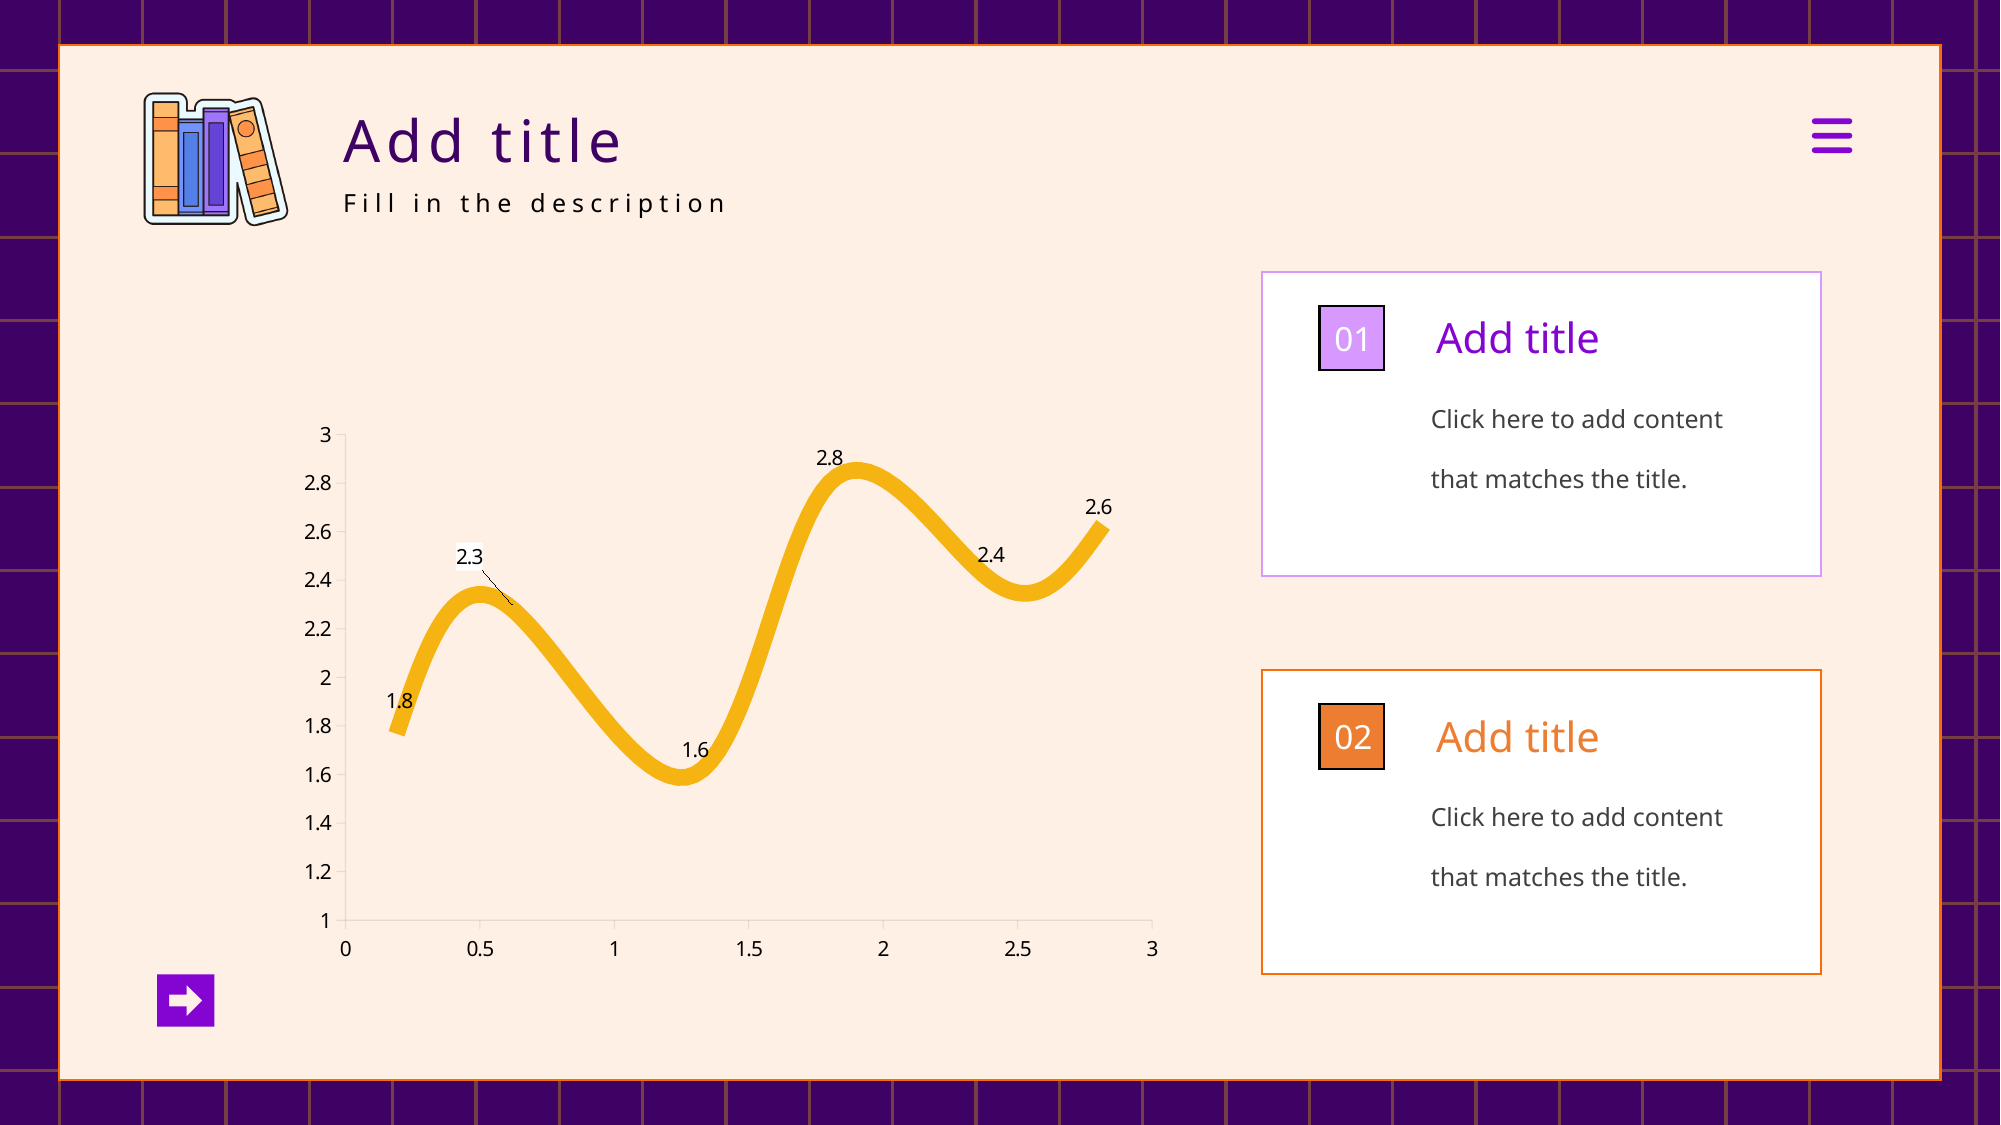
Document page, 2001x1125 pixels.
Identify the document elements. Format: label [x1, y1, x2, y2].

picture [131, 72, 292, 238]
text_box [317, 96, 749, 226]
text_box [1261, 670, 1822, 975]
text_box [1810, 117, 1854, 126]
chart [286, 409, 1176, 975]
text_box [156, 973, 215, 1028]
text_box [1261, 271, 1822, 577]
text_box [1810, 146, 1854, 155]
text_box [1810, 131, 1854, 140]
